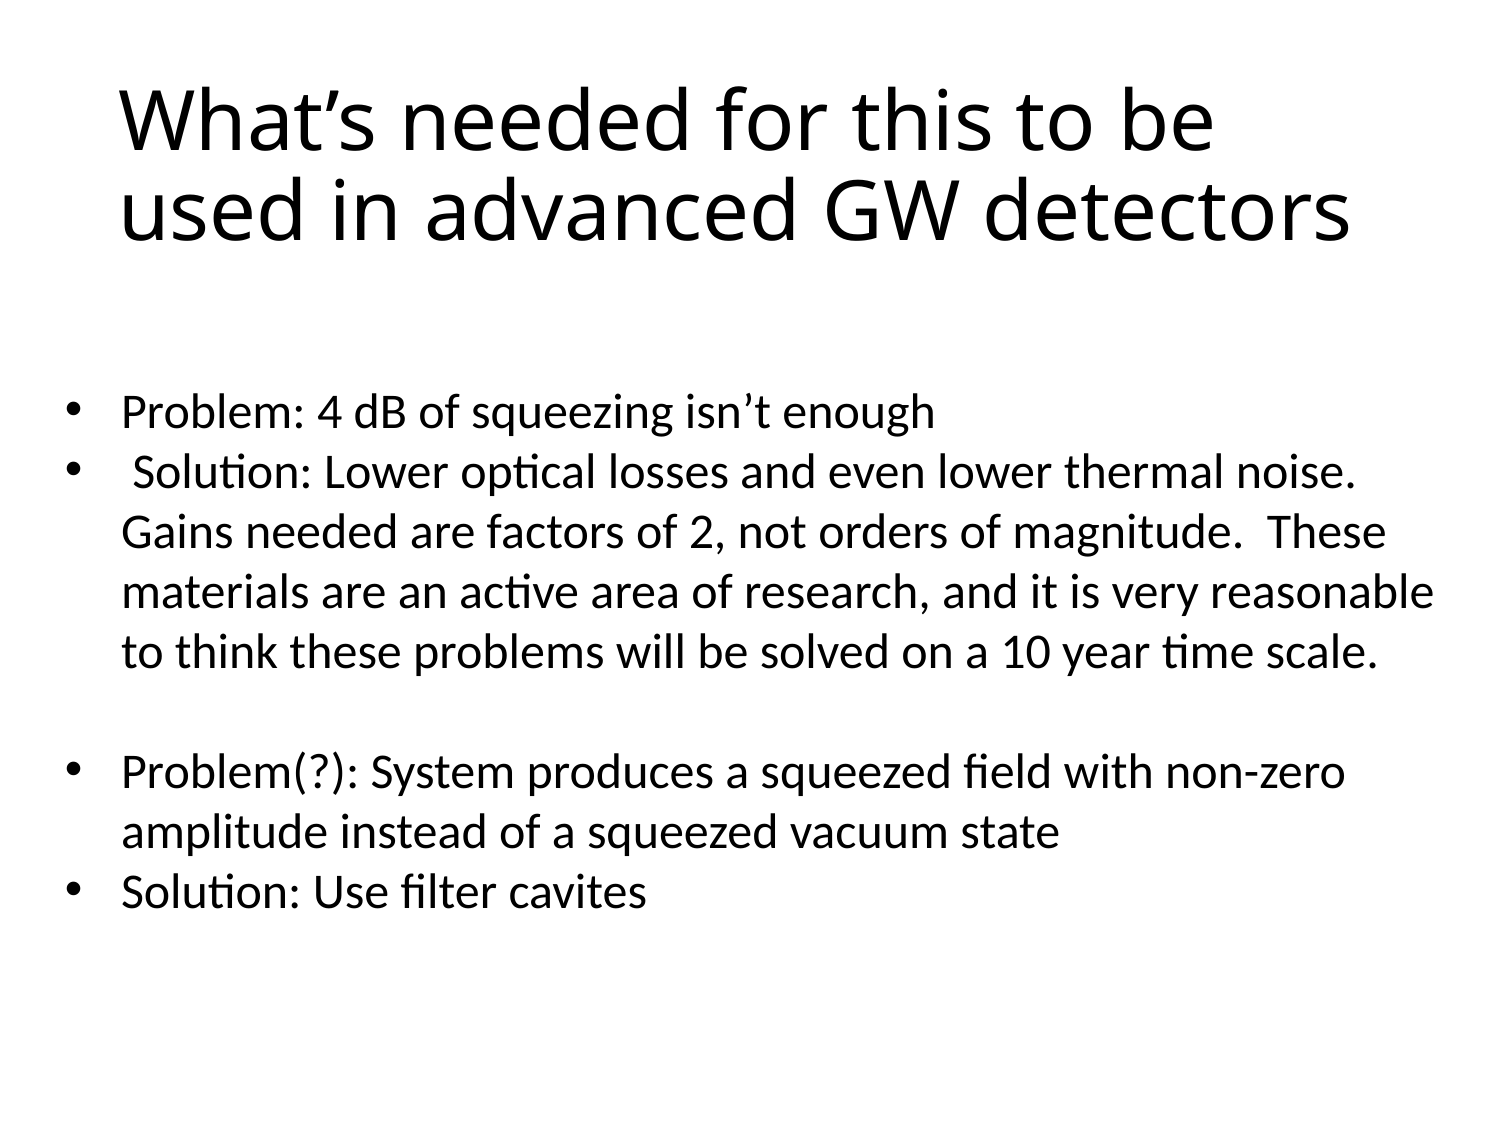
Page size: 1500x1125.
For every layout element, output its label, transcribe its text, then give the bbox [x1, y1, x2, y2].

text_box Problem: 4 dB of squeezing isn’t enough Solution: Lower optical losses and even lower thermal noise. Gains needed are factors of 2, not orders of magnitude. These materials are an active area of research, and it is very reasonable to think these problems will be solved on a 10 year time scale. Problem(?): System produces a squeezed field with non-zero amplitude instead of a squeezed vacuum state Solution: Use filter cavites [49, 371, 1475, 926]
title What’s needed for this to be used in advanced GW detectors [103, 59, 1397, 278]
